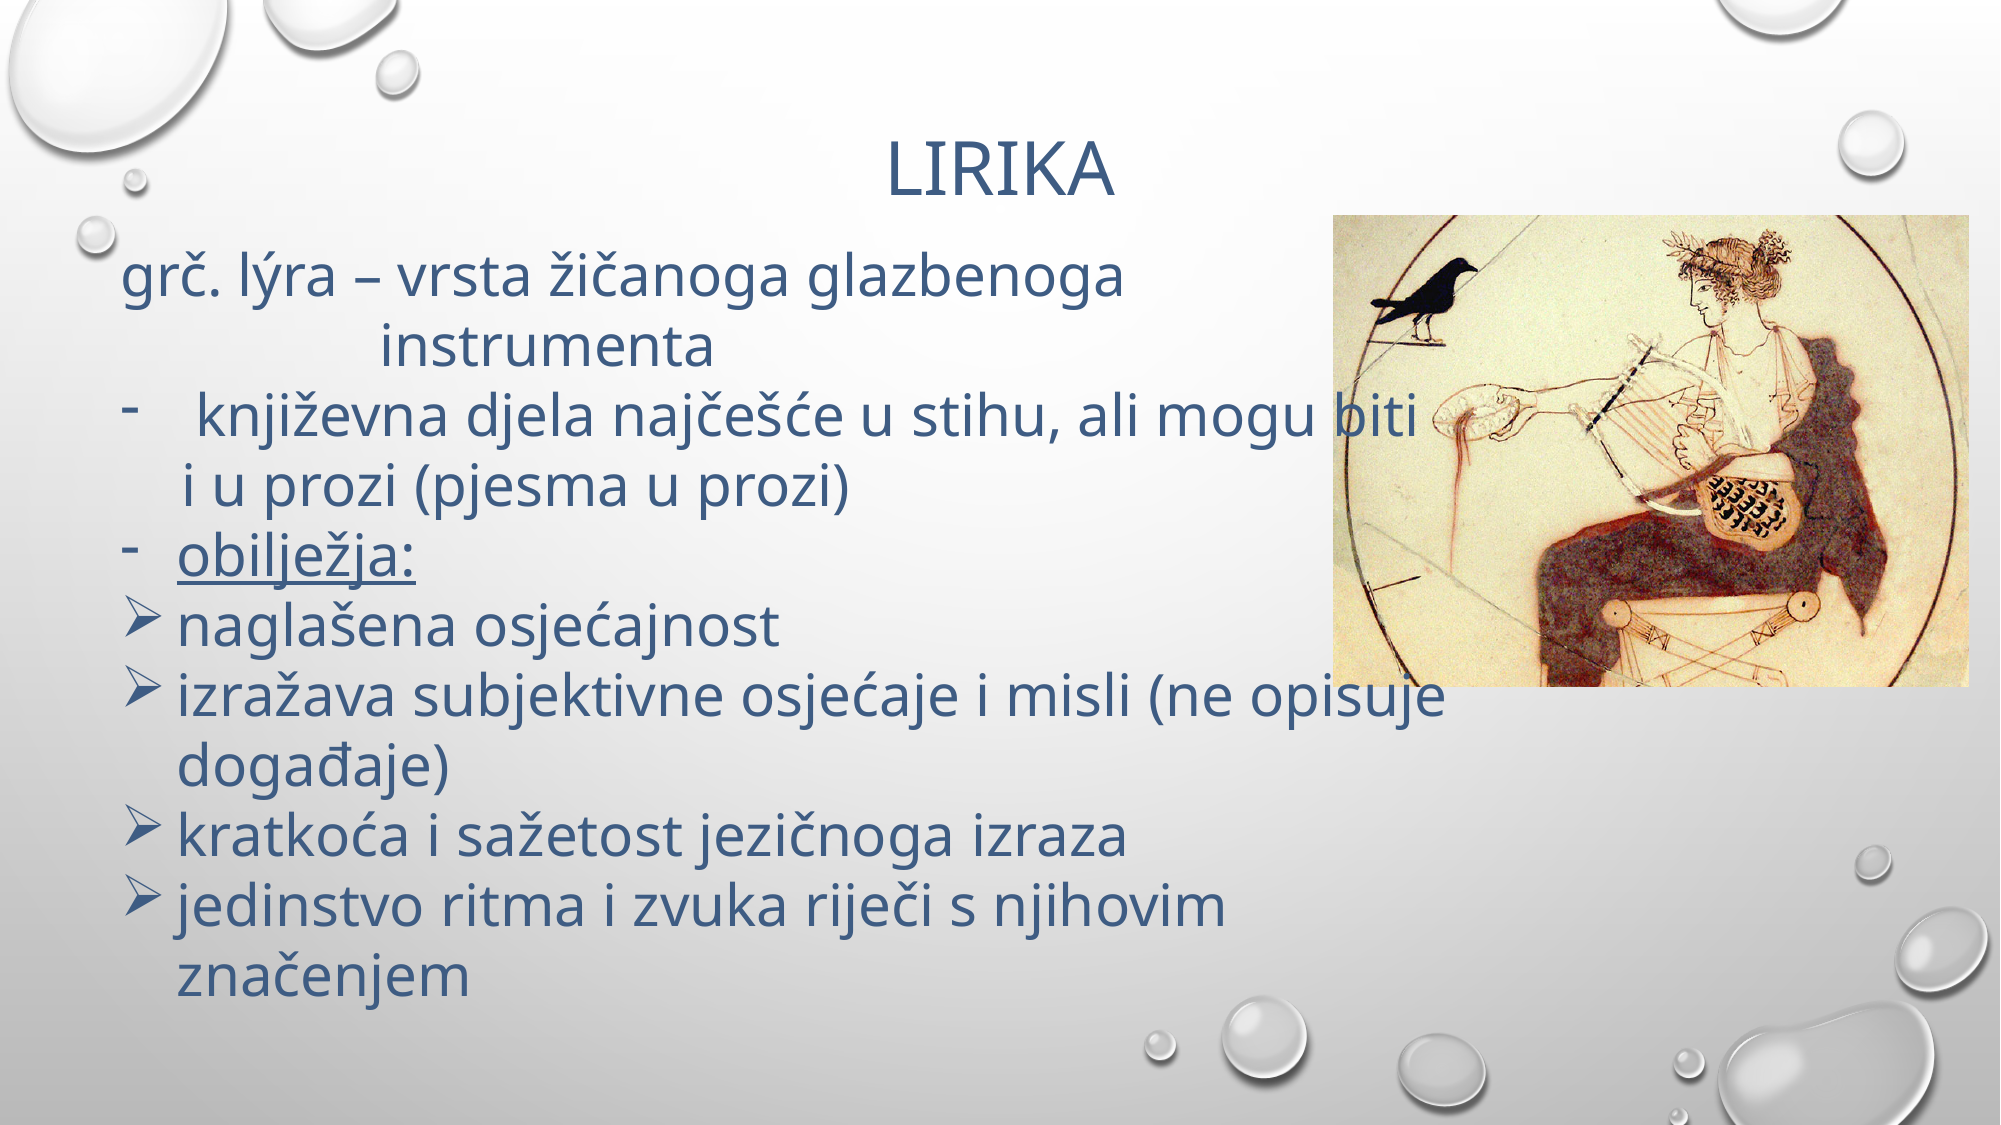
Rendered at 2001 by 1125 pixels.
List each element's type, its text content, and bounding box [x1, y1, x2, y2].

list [1332, 215, 1970, 687]
title LIRIKA [149, 101, 1851, 213]
text_box grč. lýra – vrsta žičanoga glazbenoga instrumenta književna djela najčešće u stihu, ali mogu biti i u prozi (pjesma u prozi) obilježja: naglašena osjećajnost izražava subjektivne osjećaje i misli (ne opisuje događaje) kratkoća i sažetost jezičnoga izraza jedinstvo ritma i zvuka riječi s njihovim značenjem [105, 185, 1498, 1125]
picture [0, 0, 2000, 1125]
